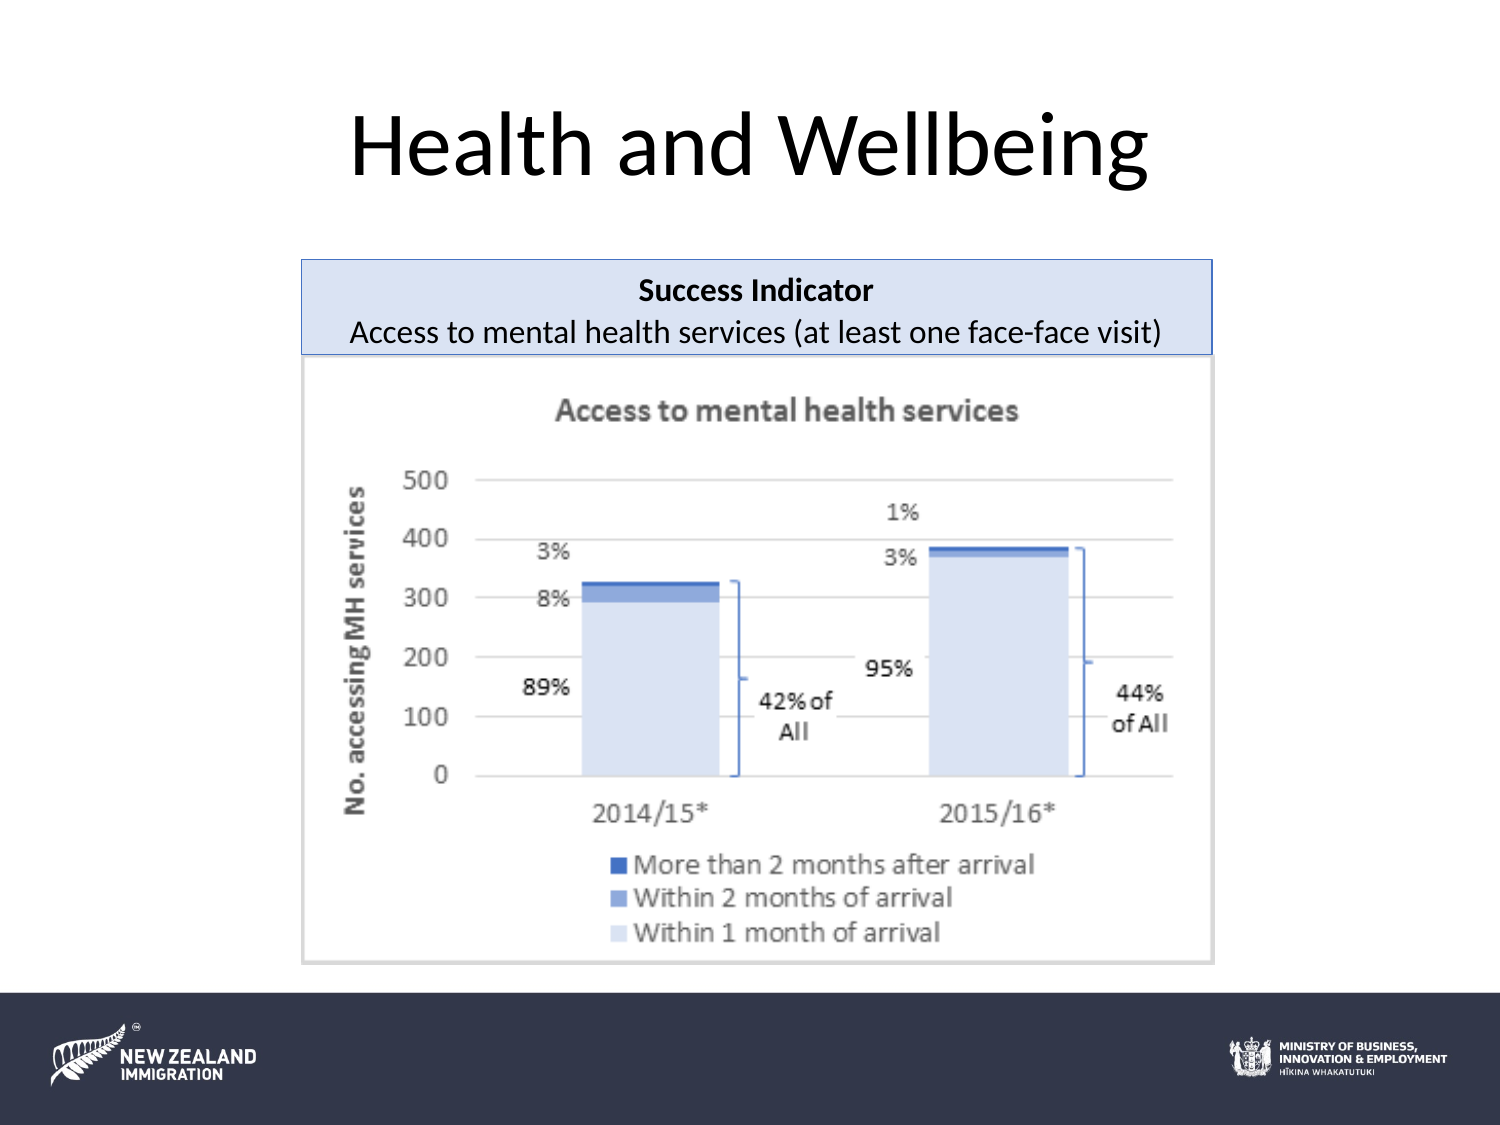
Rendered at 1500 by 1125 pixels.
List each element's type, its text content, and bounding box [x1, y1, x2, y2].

picture [0, 0, 1500, 1125]
text_box Success Indicator Access to mental health services (at least one face-face visit) [301, 259, 1212, 354]
title Health and Wellbeing [75, 45, 1425, 233]
